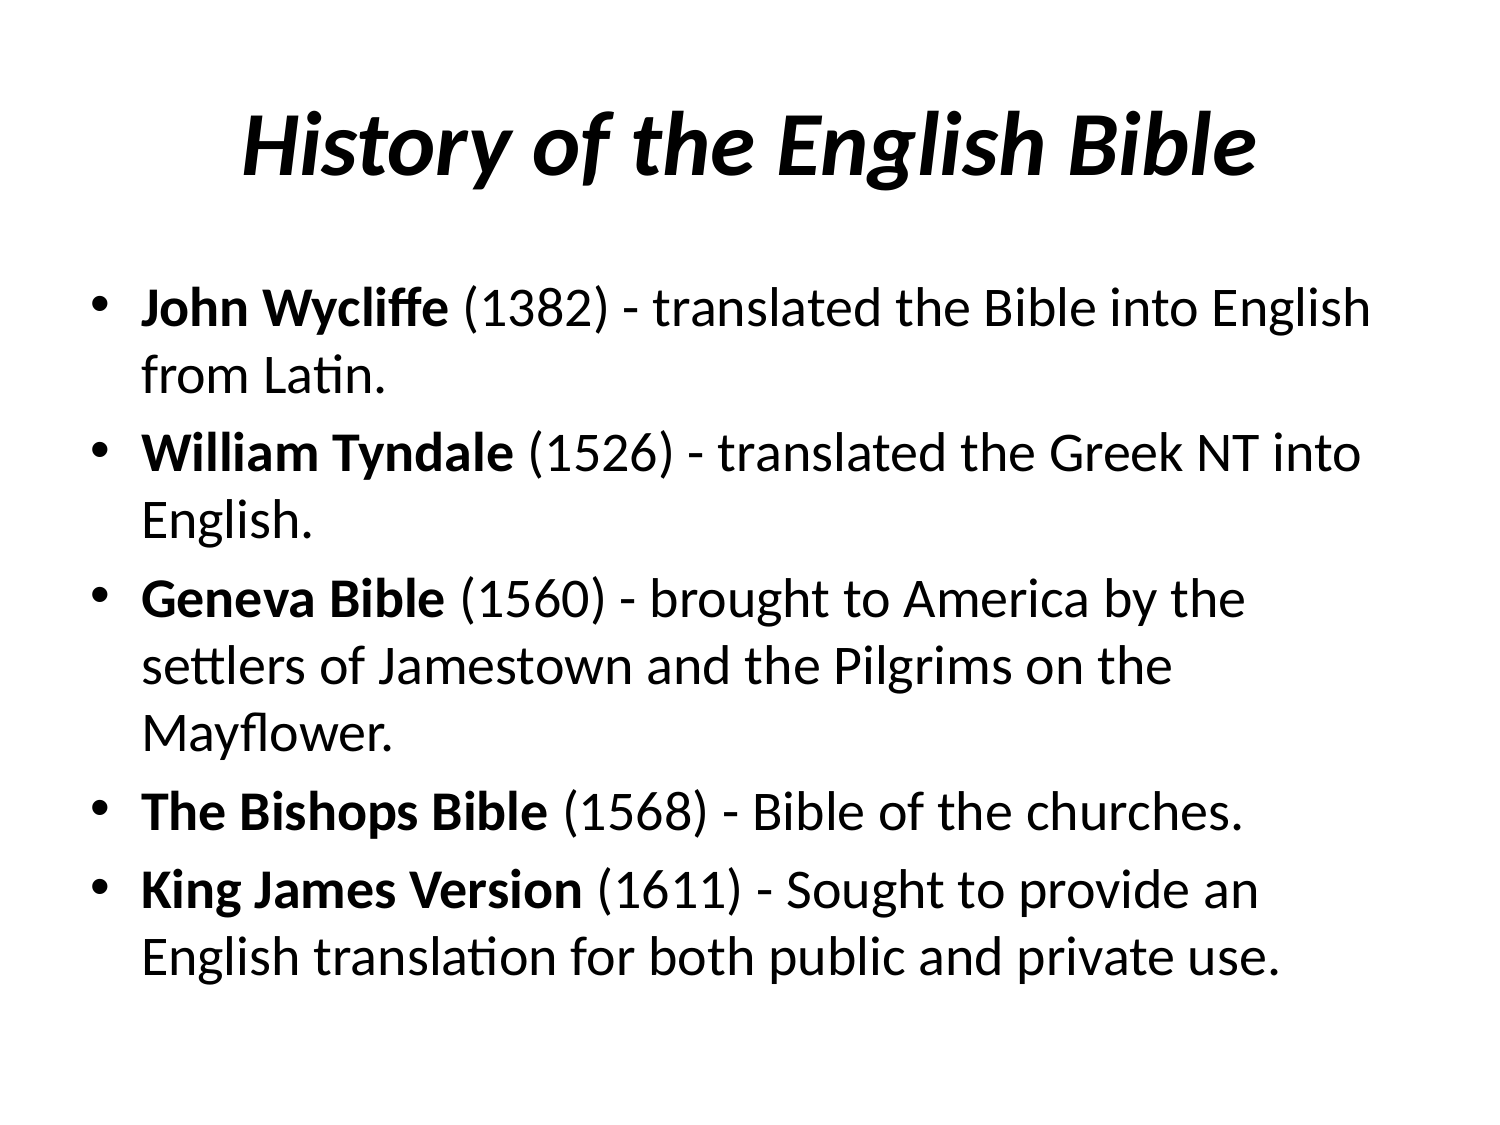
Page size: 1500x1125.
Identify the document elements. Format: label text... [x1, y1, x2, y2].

title History of the English Bible [75, 45, 1425, 233]
list John Wycliffe (1382) - translated the Bible into English from Latin. William Tyndale (1526) - translated the Greek NT into English. Geneva Bible (1560) - brought to America by the settlers of Jamestown and the Pilgrims on the Mayflower. The Bishops Bible (1568) - Bible of the churches. King James Version (1611) - Sought to provide an English translation for both public and private use. [75, 262, 1425, 1005]
